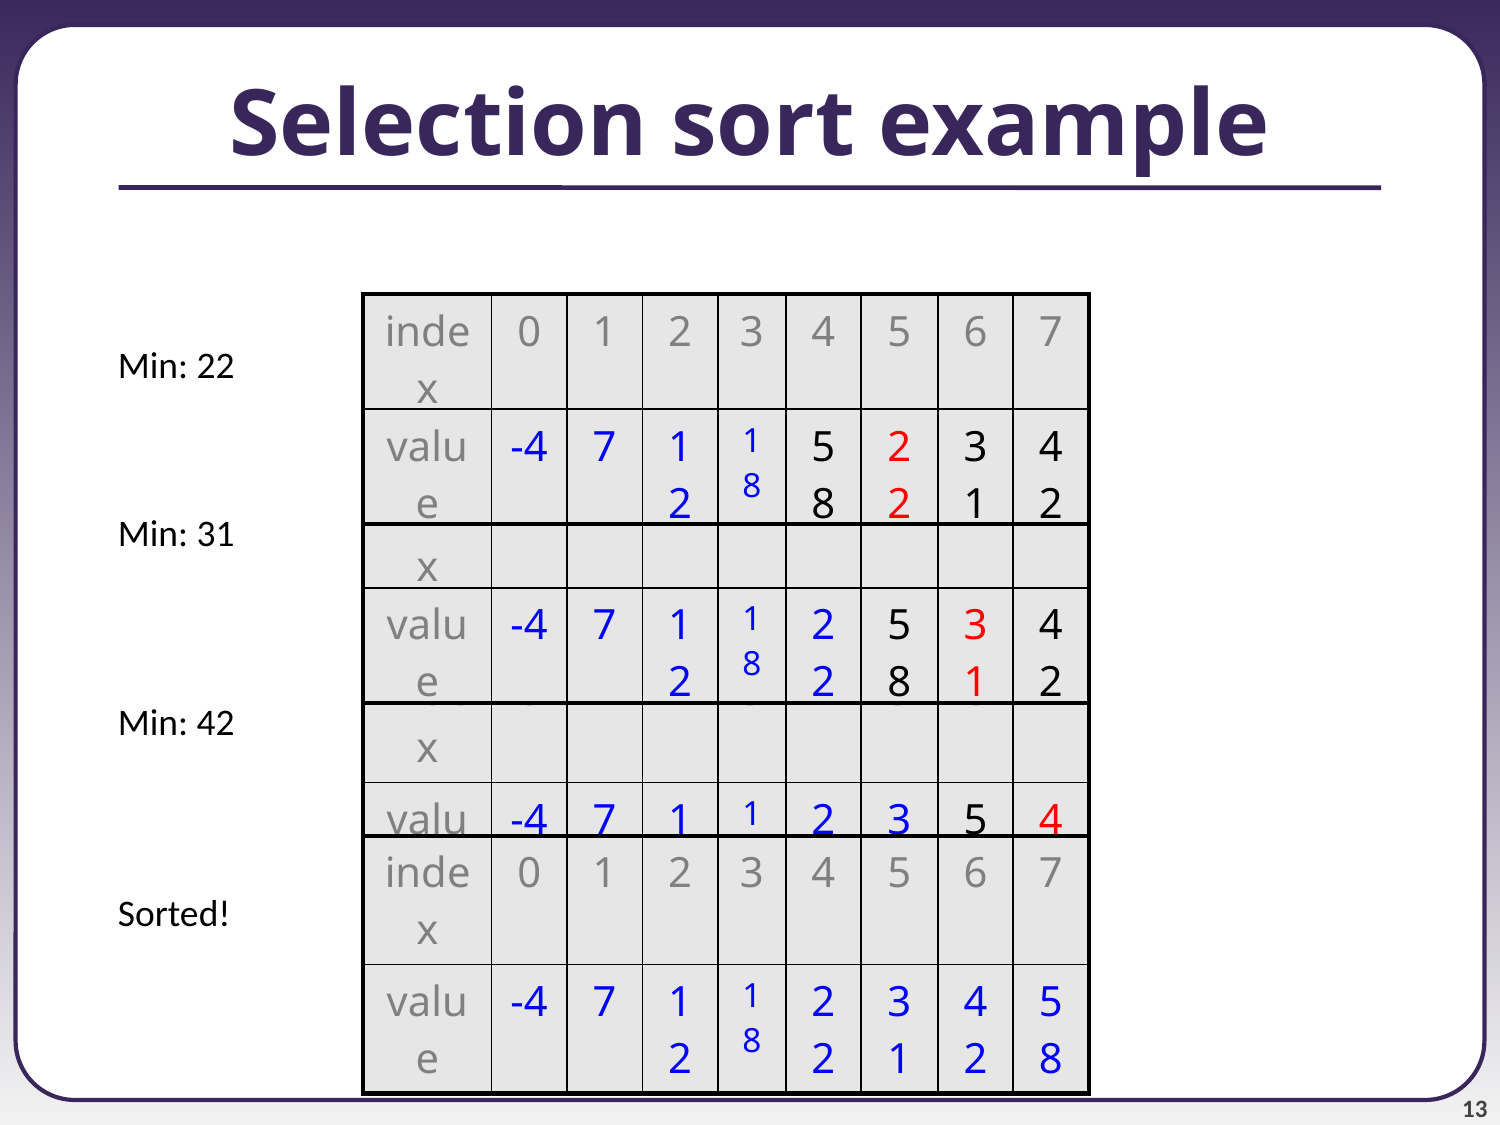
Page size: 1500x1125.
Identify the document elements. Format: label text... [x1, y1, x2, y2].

table_header 1 [568, 705, 642, 782]
table_cell 42 [939, 965, 1012, 1091]
table_cell 7 [568, 589, 642, 701]
table_cell 7 [568, 783, 642, 834]
table_cell value [365, 410, 491, 522]
table_header 3 [719, 705, 785, 782]
text_box Min: 42 [103, 690, 301, 751]
table_cell 31 [862, 783, 937, 834]
table_header index [365, 296, 491, 408]
table_header 2 [643, 705, 717, 782]
title Selection sort example [0, 24, 1500, 213]
table_cell 18 [719, 589, 785, 701]
table_header 2 [643, 296, 717, 408]
table_cell 18 [719, 783, 785, 834]
table_cell 12 [643, 965, 717, 1091]
table_cell value [365, 783, 491, 834]
table_cell -4 [492, 783, 566, 834]
table_cell 42 [1014, 410, 1087, 522]
table_header 5 [862, 526, 937, 587]
table_cell 12 [643, 410, 717, 522]
table_header index [365, 705, 491, 782]
table_cell 42 [1014, 589, 1087, 701]
table_header 6 [939, 296, 1012, 408]
table_cell 22 [787, 965, 860, 1091]
table_cell 22 [862, 410, 937, 522]
table_cell -4 [492, 965, 566, 1091]
table_header 1 [568, 526, 642, 587]
table_header 0 [492, 526, 566, 587]
table_header 2 [643, 526, 717, 587]
table_header 5 [862, 296, 937, 408]
table_cell 12 [643, 783, 717, 834]
table_cell 18 [719, 965, 785, 1091]
table_header 3 [719, 296, 785, 408]
table_cell 58 [787, 410, 860, 522]
table_header 0 [492, 705, 566, 782]
table_header 3 [719, 526, 785, 587]
table_header 4 [787, 705, 860, 782]
table_cell value [365, 589, 491, 701]
table_cell 31 [862, 965, 937, 1091]
table_header 4 [787, 526, 860, 587]
table_header 7 [1014, 705, 1087, 782]
table_header 5 [862, 838, 937, 964]
table_header 5 [862, 705, 937, 782]
table_header 0 [492, 838, 566, 964]
table_header 6 [939, 838, 1012, 964]
table_cell 58 [939, 783, 1012, 834]
table_header index [365, 526, 491, 587]
table_header 1 [568, 296, 642, 408]
table_cell 7 [568, 965, 642, 1091]
table_header 6 [939, 526, 1012, 587]
table_header 4 [787, 838, 860, 964]
table_cell 12 [643, 589, 717, 701]
table_header 1 [568, 838, 642, 964]
table_cell 7 [568, 410, 642, 522]
table_cell 22 [787, 783, 860, 834]
table_cell value [365, 965, 491, 1091]
table_cell 31 [939, 589, 1012, 701]
table_header 4 [787, 296, 860, 408]
text_box Min: 31 [103, 501, 301, 561]
table_cell 58 [1014, 965, 1087, 1091]
table_cell 58 [862, 589, 937, 701]
table_header 7 [1014, 296, 1087, 408]
text_box Sorted! [103, 881, 301, 941]
table_cell 22 [787, 589, 860, 701]
table_cell -4 [492, 410, 566, 522]
table_header 7 [1014, 838, 1087, 964]
table_cell 42 [1014, 783, 1087, 834]
table_header 2 [643, 838, 717, 964]
table_header 3 [719, 838, 785, 964]
table_header index [365, 838, 491, 964]
table_header 0 [492, 296, 566, 408]
table_header 7 [1014, 526, 1087, 587]
table_cell 31 [939, 410, 1012, 522]
table_cell -4 [492, 589, 566, 701]
table_cell 18 [719, 410, 785, 522]
table_header 6 [939, 705, 1012, 782]
text_box Min: 22 [103, 333, 301, 393]
